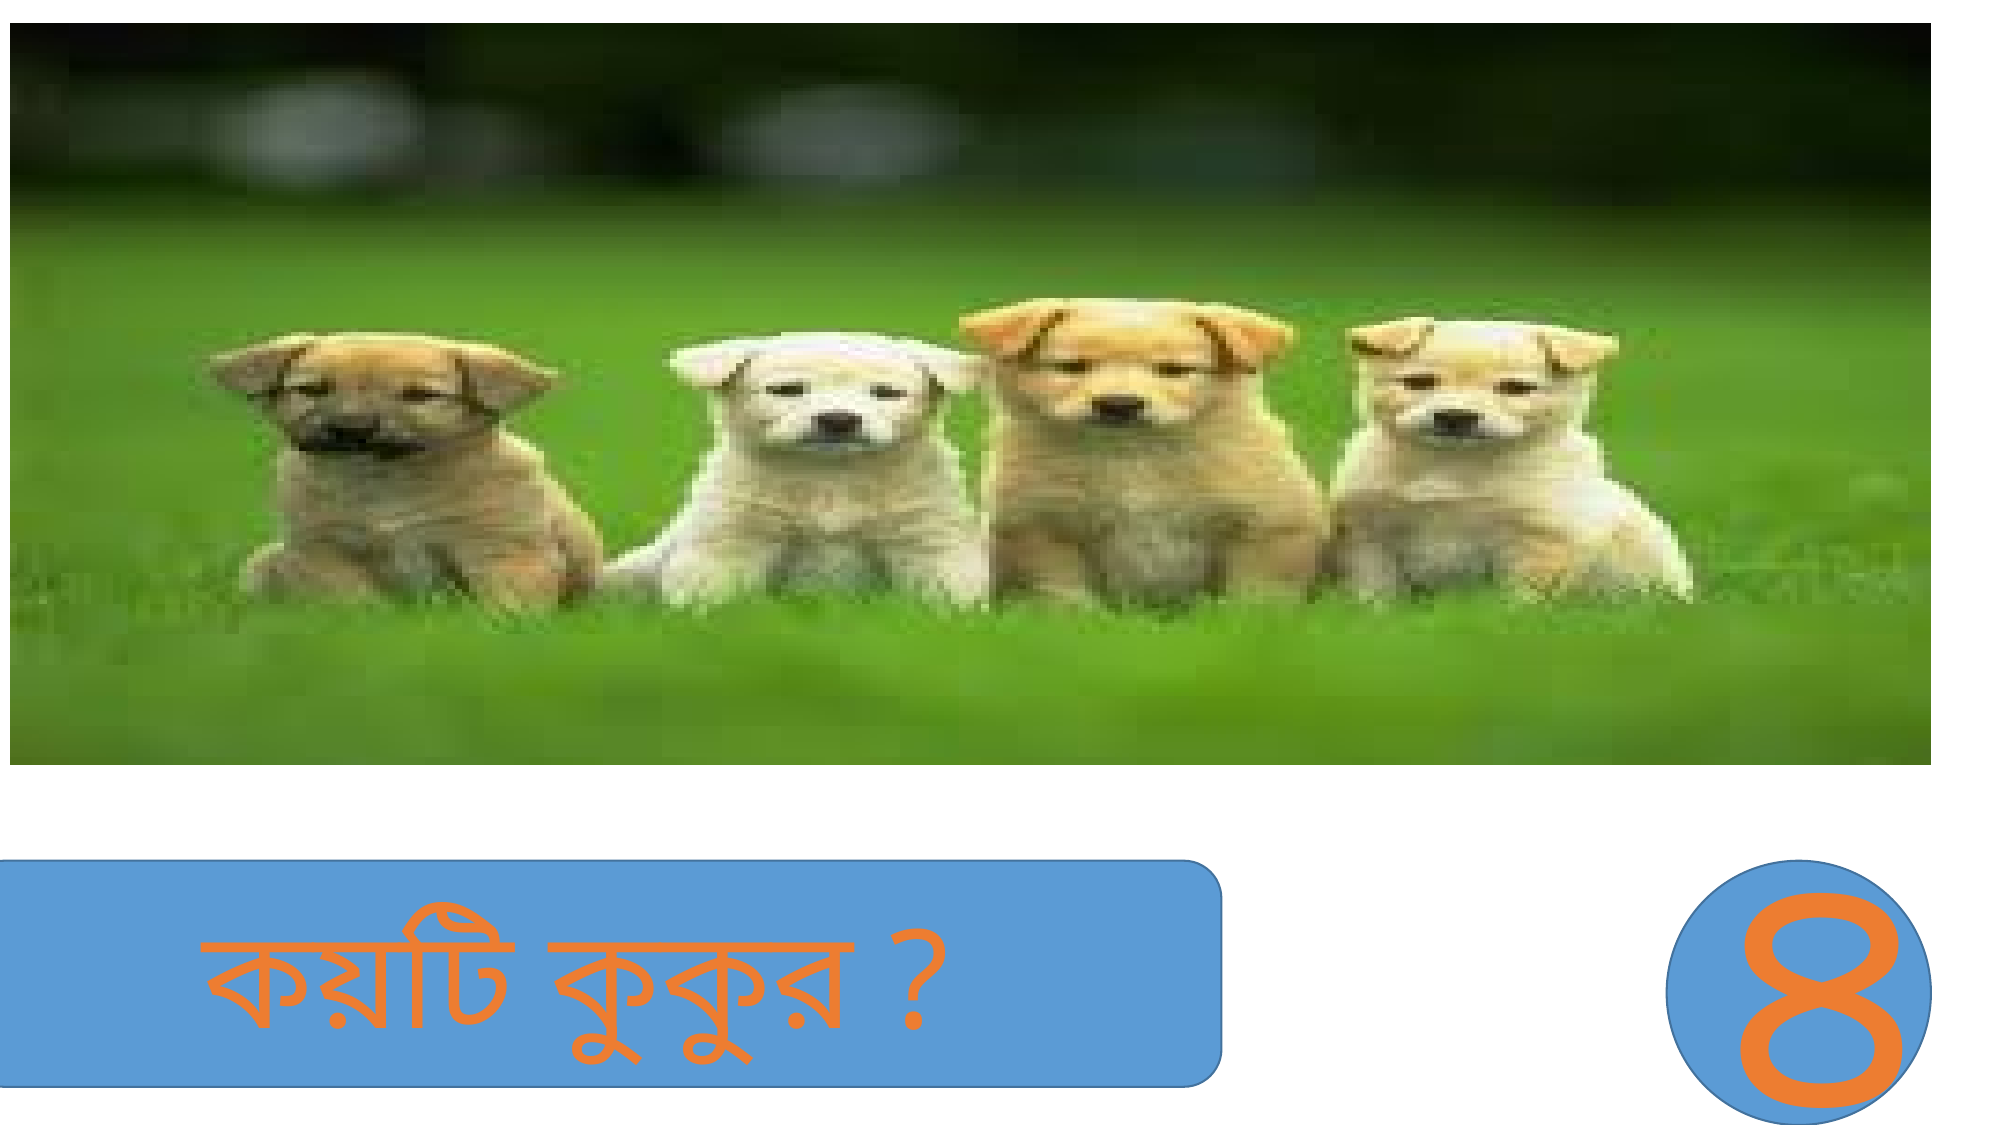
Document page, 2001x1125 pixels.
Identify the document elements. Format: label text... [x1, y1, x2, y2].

picture [10, 23, 1931, 765]
text_box কয়টি কুকুর ? [0, 859, 1223, 1088]
text_box ৪ [1665, 859, 1932, 1125]
